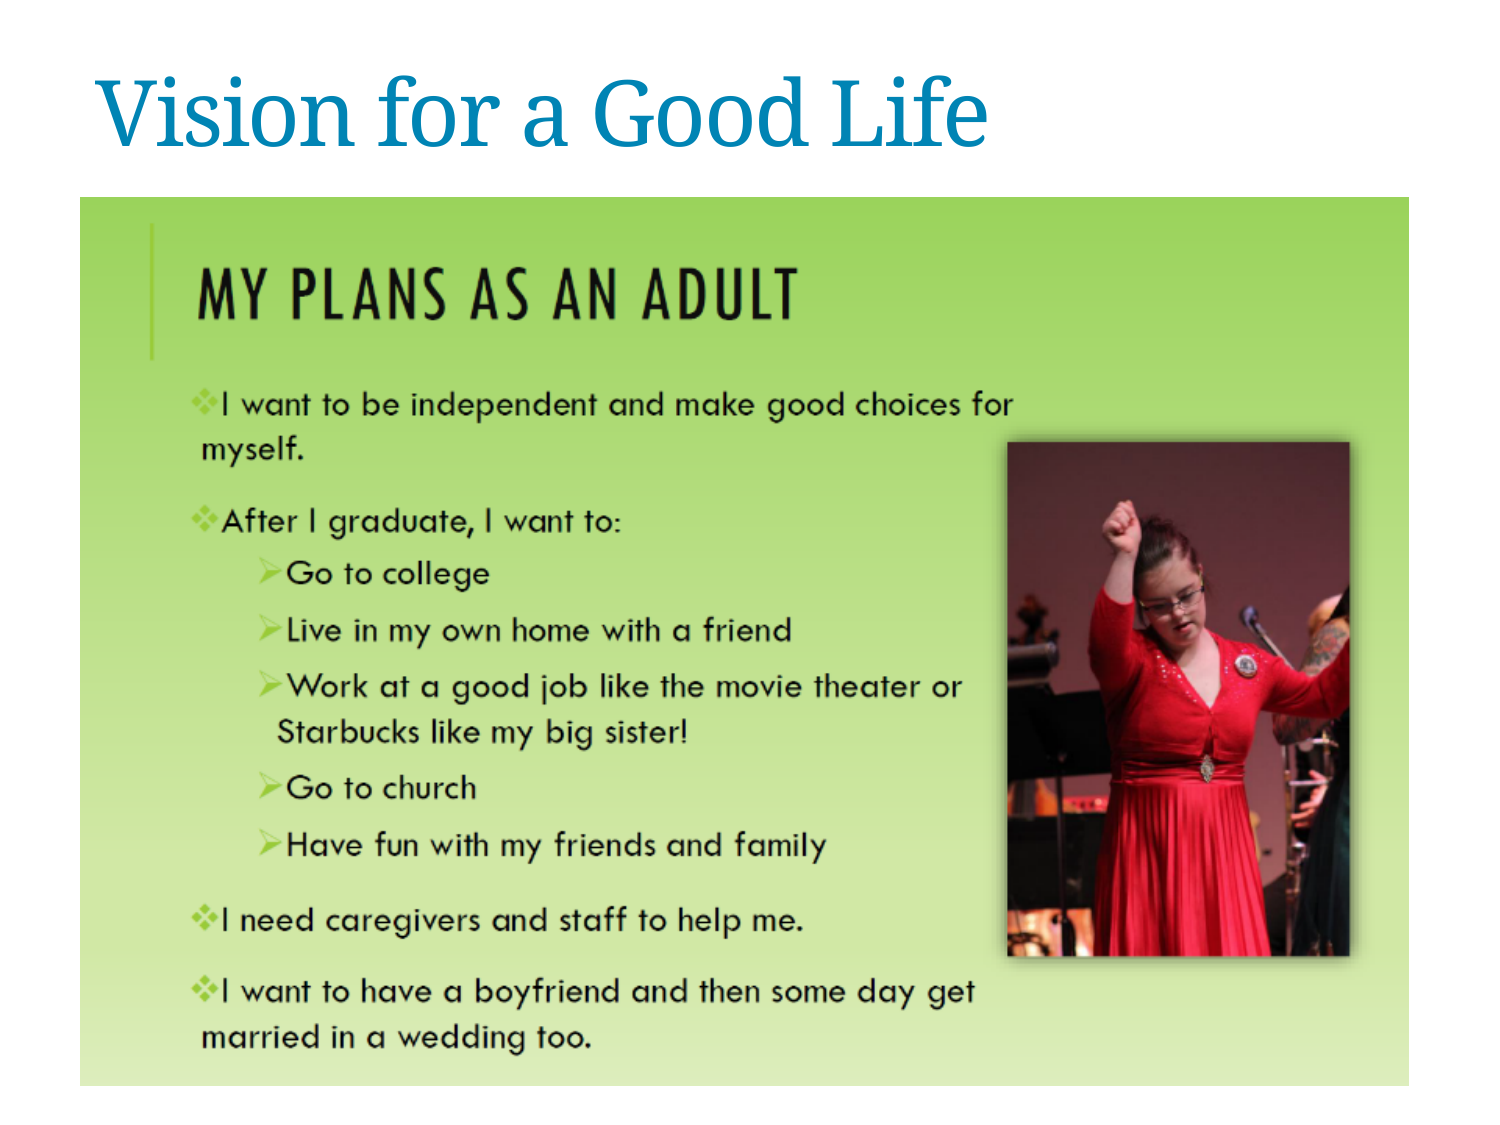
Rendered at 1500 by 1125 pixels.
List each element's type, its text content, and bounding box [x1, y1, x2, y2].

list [80, 197, 1410, 1086]
title Vision for a Good Life [80, 36, 1407, 197]
